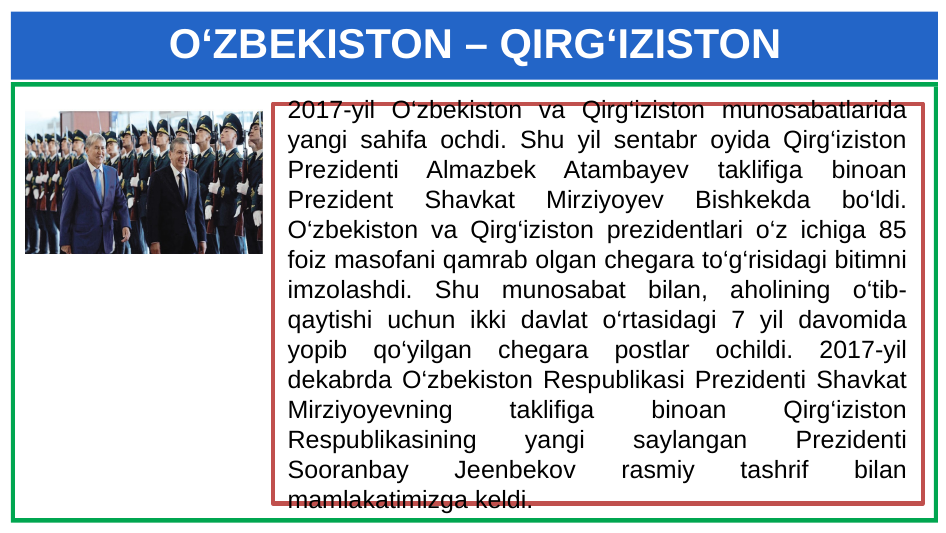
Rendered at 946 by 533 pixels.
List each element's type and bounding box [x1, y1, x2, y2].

picture [25, 109, 263, 254]
text_box [10, 11, 939, 523]
